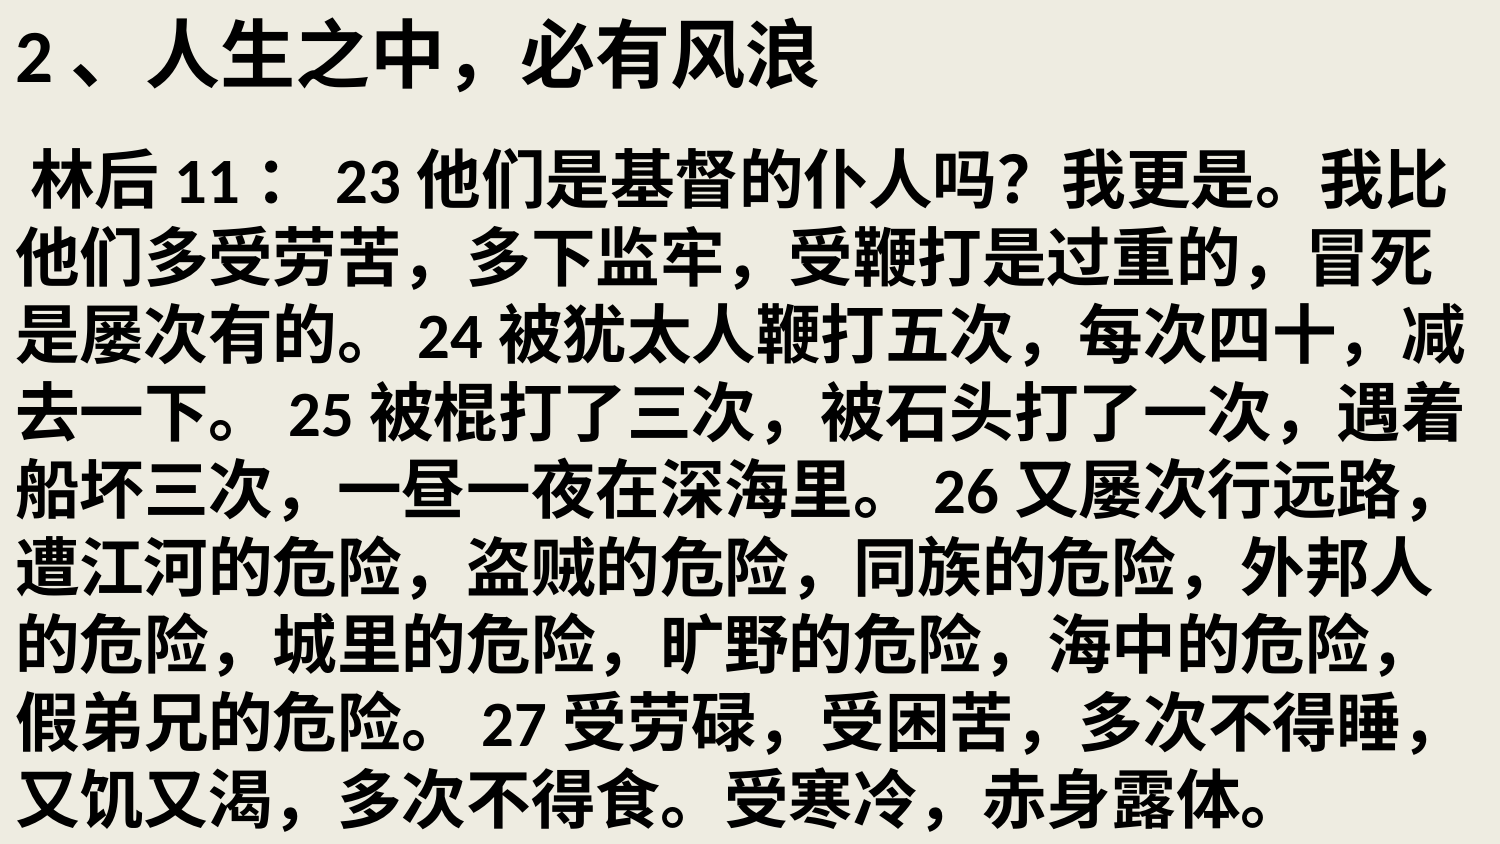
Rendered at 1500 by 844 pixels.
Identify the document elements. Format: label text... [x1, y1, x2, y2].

title 2、人生之中，必有风浪 林后11：23他们是基督的仆人吗？我更是。我比他们多受劳苦，多下监牢，受鞭打是过重的，冒死是屡次有的。24被犹太人鞭打五次，每次四十，减去一下。25被棍打了三次，被石头打了一次，遇着船坏三次，一昼一夜在深海里。26又屡次行远路，遭江河的危险，盗贼的危险，同族的危险，外邦人的危险，城里的危险，旷野的危险，海中的危险，假弟兄的危险。27受劳碌，受困苦，多次不得睡，又饥又渴，多次不得食。受寒冷，赤身露体。 [0, 0, 1500, 844]
